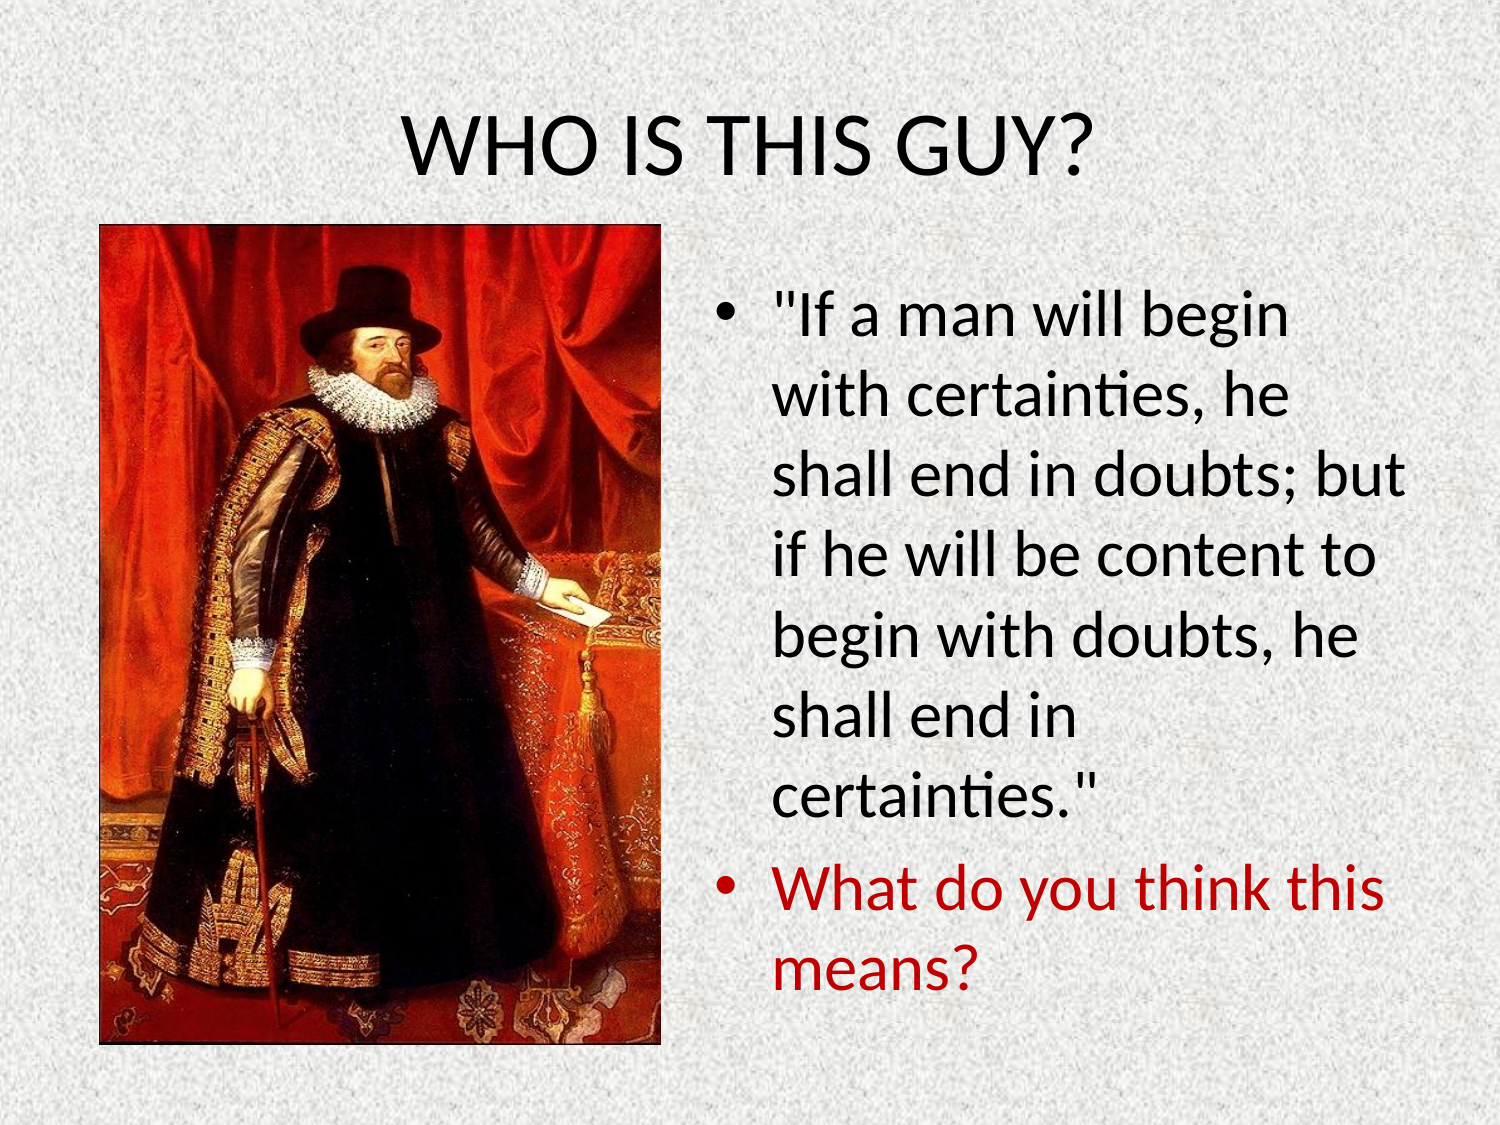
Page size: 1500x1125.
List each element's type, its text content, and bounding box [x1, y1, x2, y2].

picture [0, 0, 1500, 1125]
title WHO IS THIS GUY? [75, 45, 1425, 233]
list "If a man will begin with certainties, he shall end in doubts; but if he will be content to begin with doubts, he shall end in certainties." What do you think this means? [699, 262, 1425, 1025]
